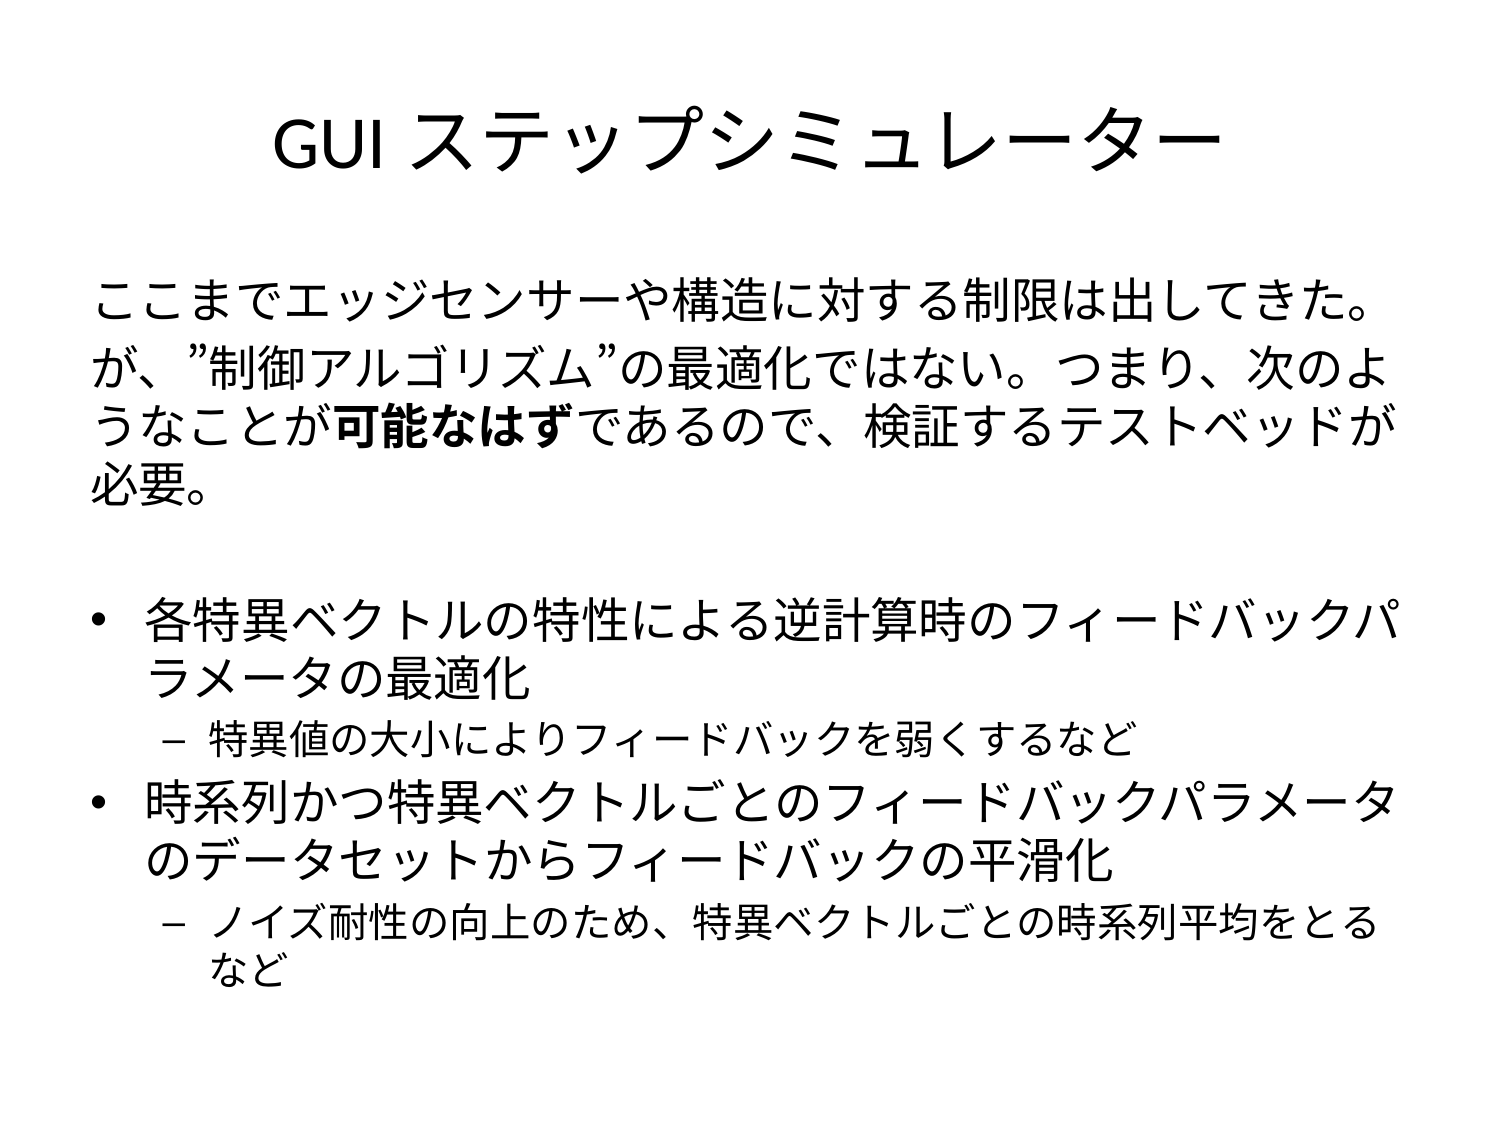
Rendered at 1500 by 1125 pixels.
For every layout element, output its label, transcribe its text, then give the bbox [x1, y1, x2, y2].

title GUIステップシミュレーター [75, 45, 1425, 233]
list ここまでエッジセンサーや構造に対する制限は出してきた。 が、”制御アルゴリズム”の最適化ではない。つまり、次のようなことが可能なはずであるので、検証するテストベッドが必要。 各特異ベクトルの特性による逆計算時のフィードバックパラメータの最適化 特異値の大小によりフィードバックを弱くするなど 時系列かつ特異ベクトルごとのフィードバックパラメータのデータセットからフィードバックの平滑化 ノイズ耐性の向上のため、特異ベクトルごとの時系列平均をとるなど [75, 262, 1425, 1005]
